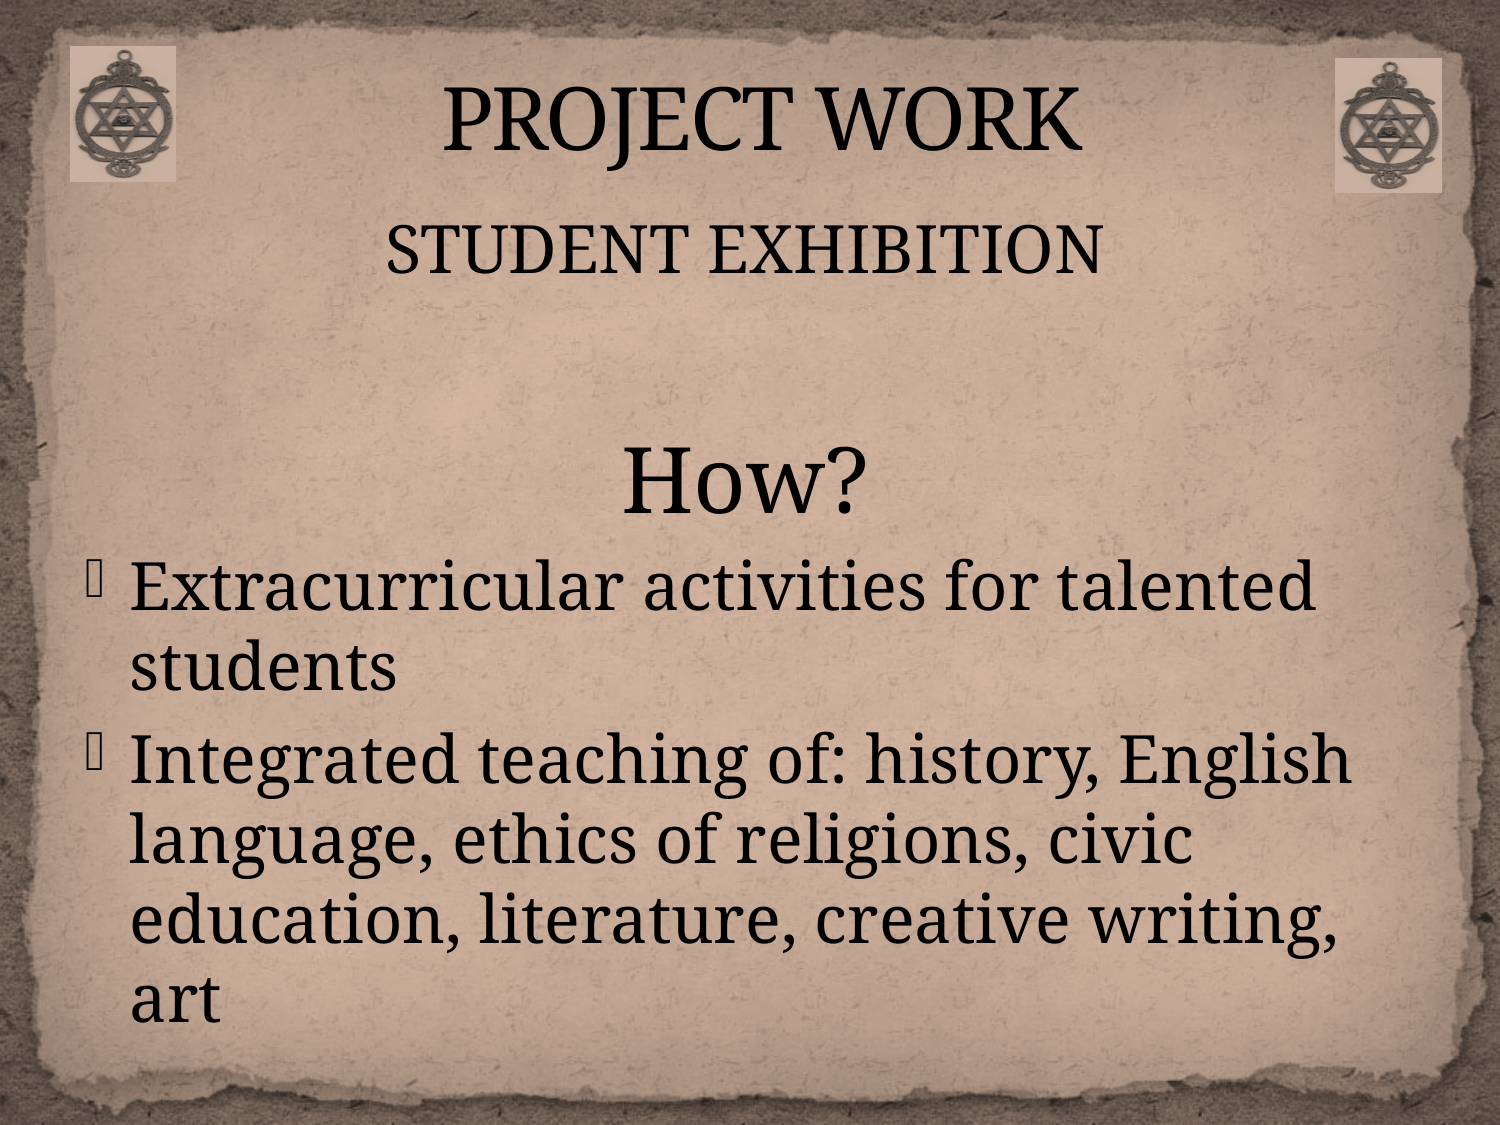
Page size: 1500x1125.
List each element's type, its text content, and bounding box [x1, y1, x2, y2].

picture [72, 48, 174, 180]
list STUDENT EXHIBITION How? Extracurricular activities for talented students Integrated teaching of: history, English language, ethics of religions, civic education, literature, creative writing, art [70, 199, 1421, 911]
picture [1337, 60, 1440, 191]
title PROJECT WORK [74, 24, 1425, 176]
